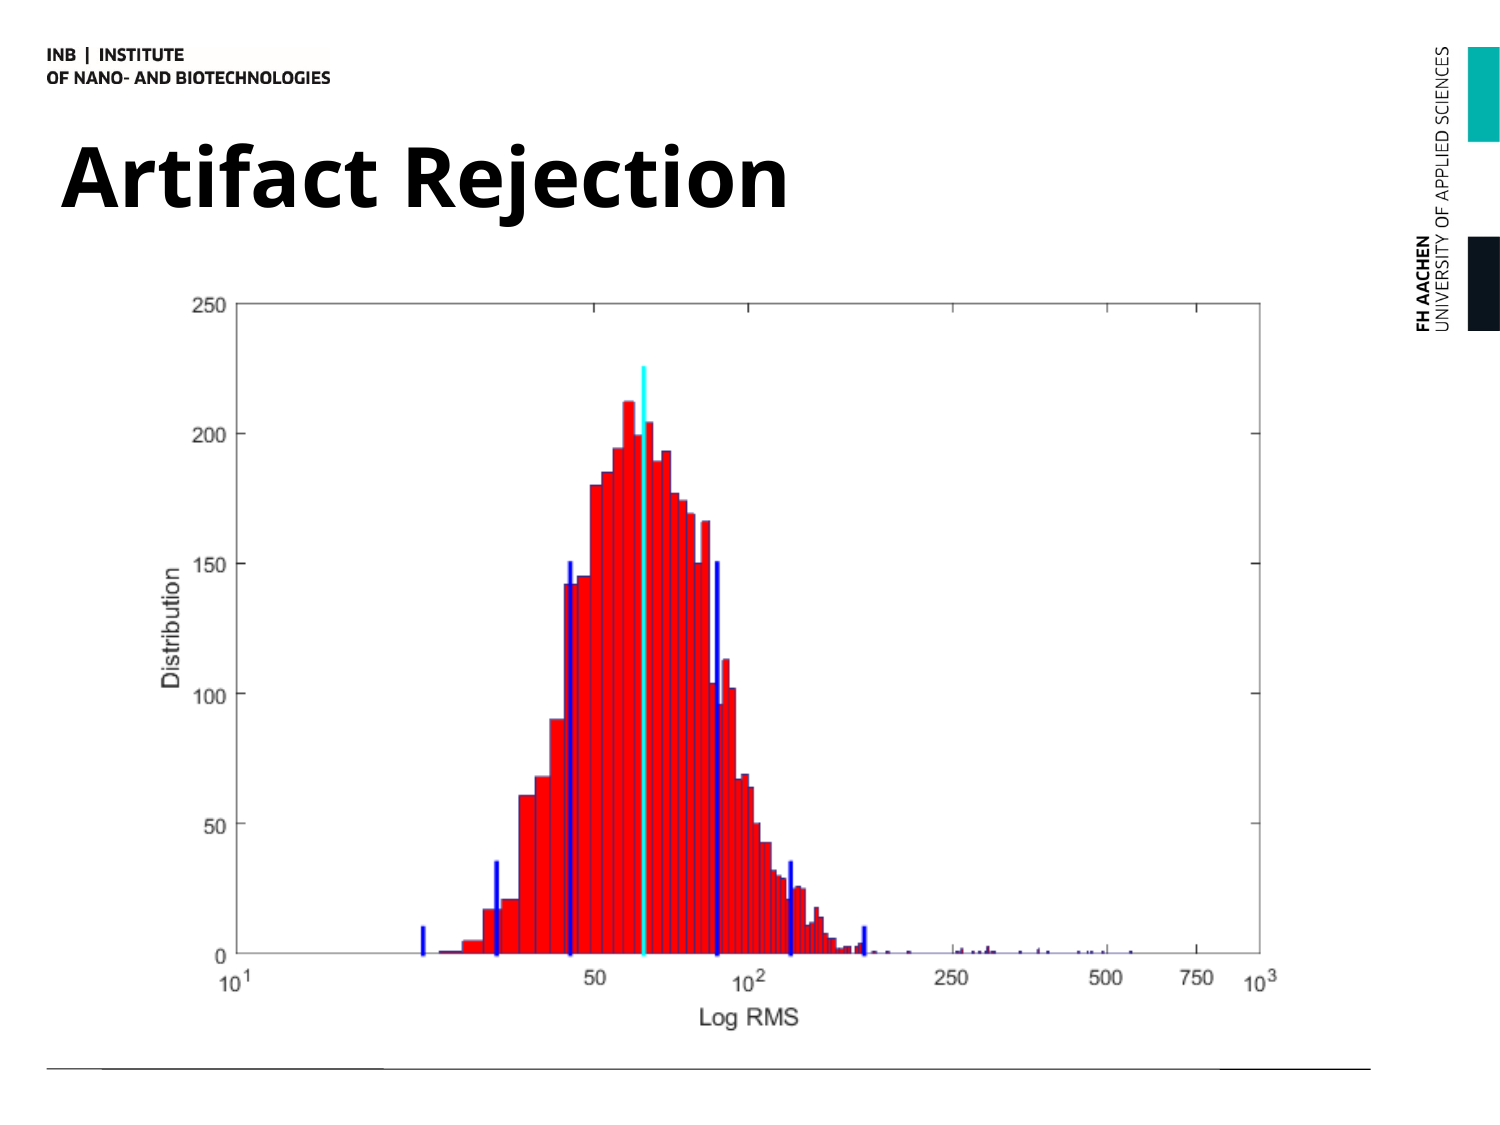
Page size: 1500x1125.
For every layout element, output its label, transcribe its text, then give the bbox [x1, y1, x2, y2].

picture [64, 243, 1386, 1042]
text_box Artifact Rejection [47, 125, 1370, 244]
picture [47, 47, 330, 84]
picture [1404, 47, 1500, 331]
